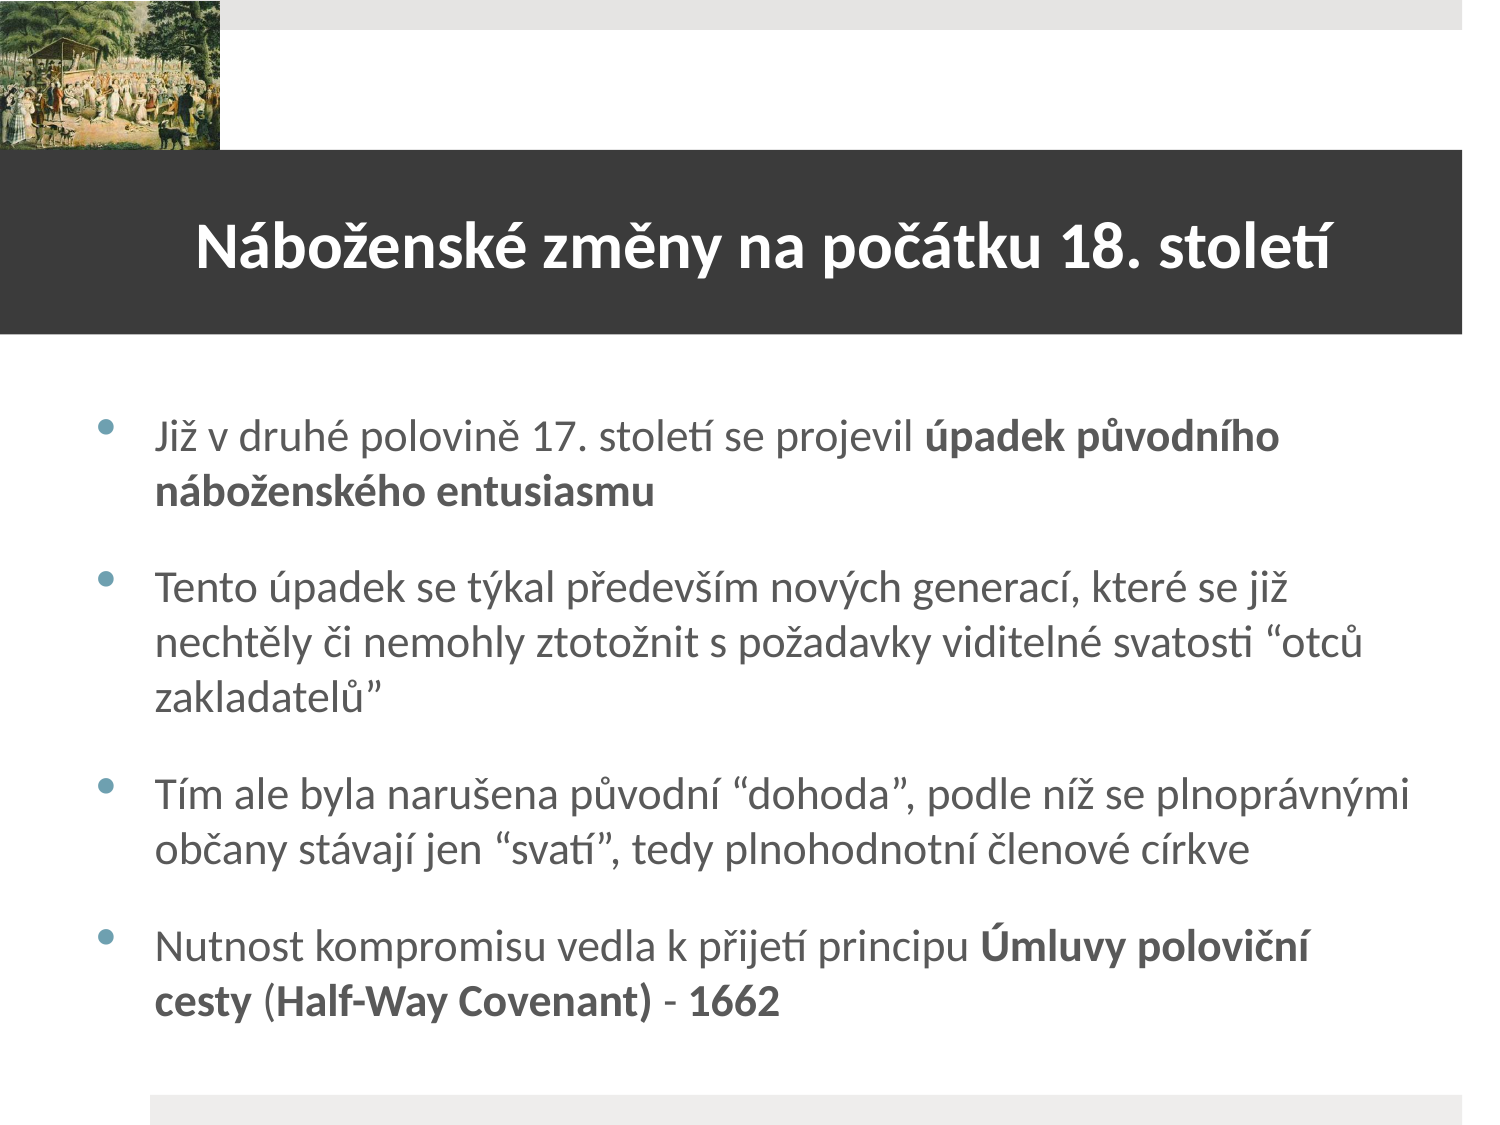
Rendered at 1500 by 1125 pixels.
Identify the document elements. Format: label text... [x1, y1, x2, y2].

list Již v druhé polovině 17. století se projevil úpadek původního náboženského entusiasmu Tento úpadek se týkal především nových generací, které se již nechtěly či nemohly ztotožnit s požadavky viditelné svatosti “otců zakladatelů” Tím ale byla narušena původní “dohoda”, podle níž se plnoprávnými občany stávají jen “svatí”, tedy plnohodnotní členové církve Nutnost kompromisu vedla k přijetí principu Úmluvy poloviční cesty (Half-Way Covenant) - 1662 [83, 397, 1432, 1055]
title Náboženské změny na počátku 18. století [0, 149, 1463, 335]
picture [0, 0, 276, 151]
